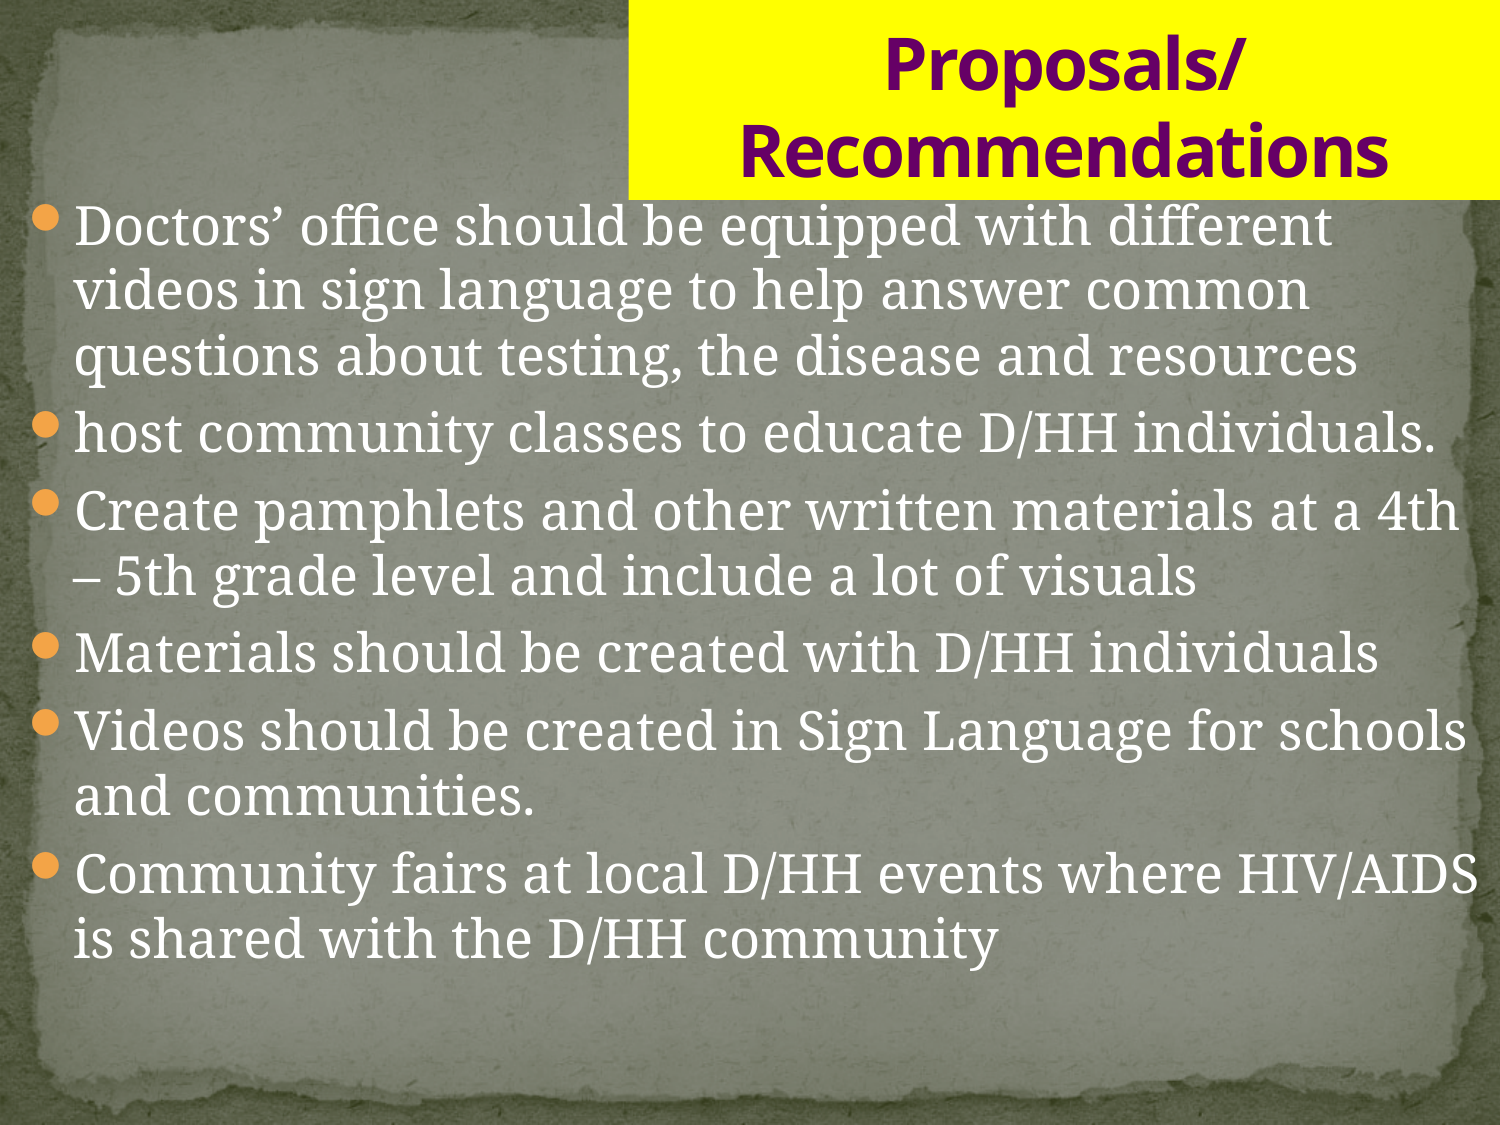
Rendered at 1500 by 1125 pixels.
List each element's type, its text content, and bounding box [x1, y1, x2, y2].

list Doctors’ office should be equipped with different videos in sign language to help answer common questions about testing, the disease and resources host community classes to educate D/HH individuals. Create pamphlets and other written materials at a 4th – 5th grade level and include a lot of visuals Materials should be created with D/HH individuals Videos should be created in Sign Language for schools and communities. Community fairs at local D/HH events where HIV/AIDS is shared with the D/HH community [13, 183, 1500, 1125]
title Proposals/Recommendations [628, 0, 1500, 200]
